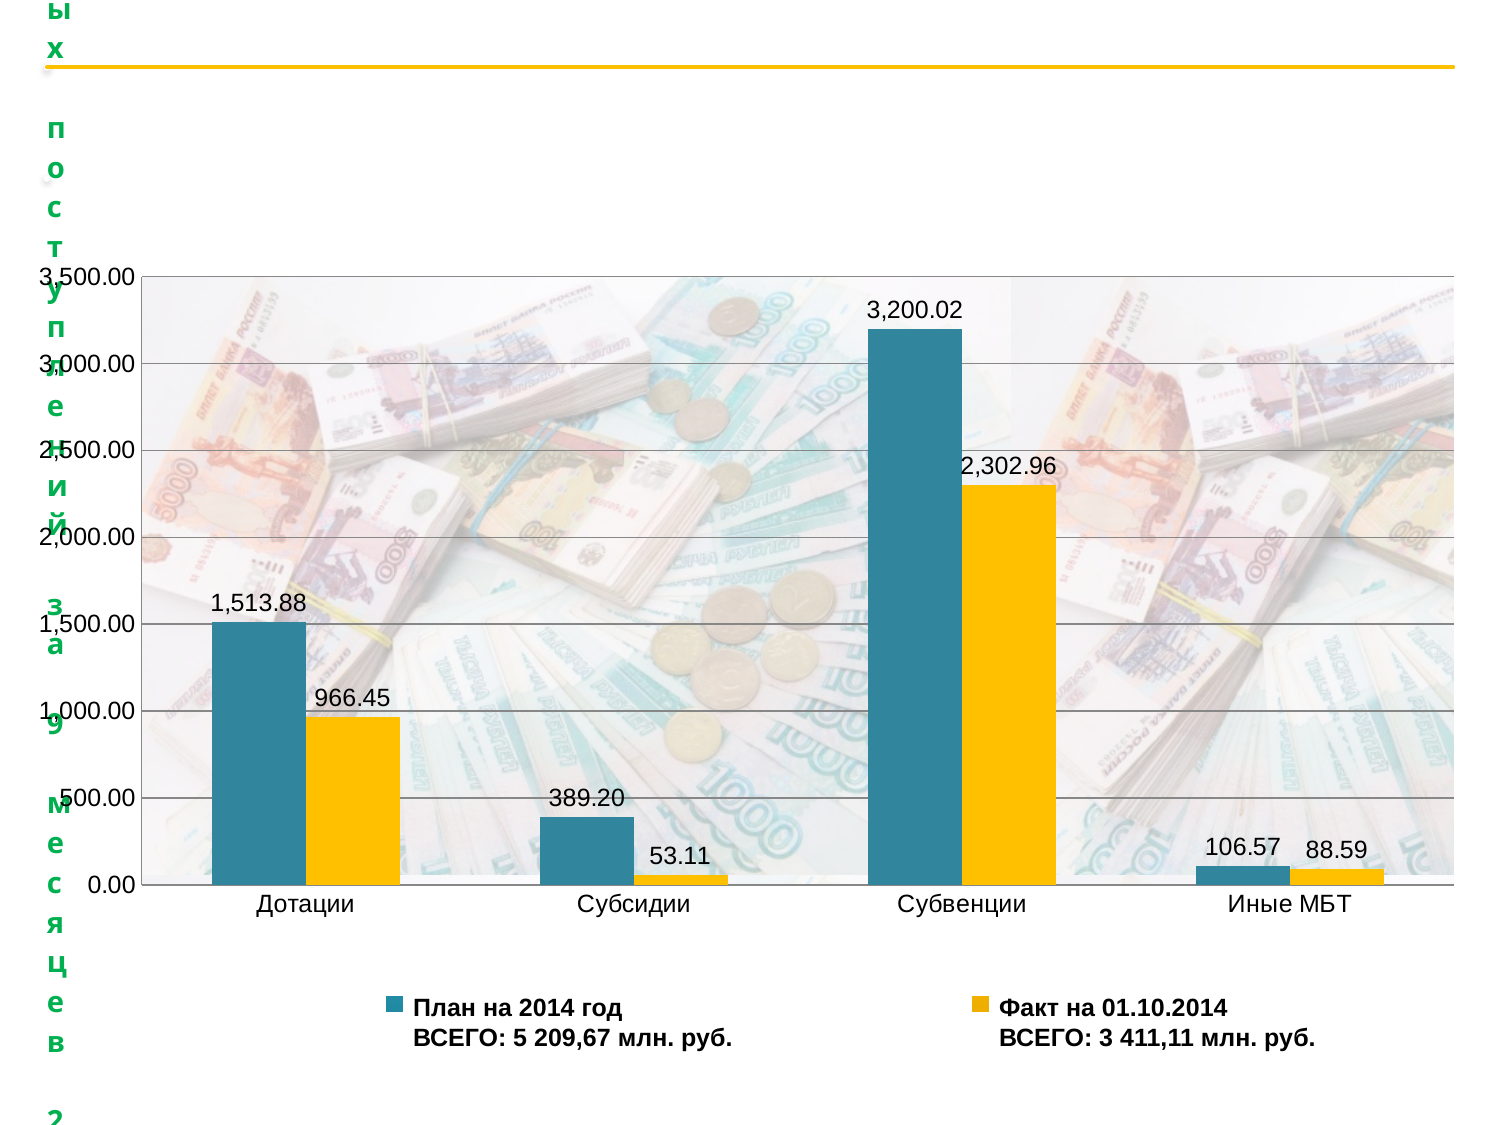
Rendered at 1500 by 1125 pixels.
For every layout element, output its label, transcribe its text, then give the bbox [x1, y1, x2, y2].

chart [0, 245, 1500, 976]
text_box Факт на 01.10.2014 ВСЕГО: 3 411,11 млн. руб. [984, 984, 1399, 1059]
picture [386, 995, 403, 1012]
picture [972, 995, 989, 1012]
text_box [46, 11, 1454, 235]
text_box План на 2014 год ВСЕГО: 5 209,67 млн. руб. [398, 984, 832, 1059]
